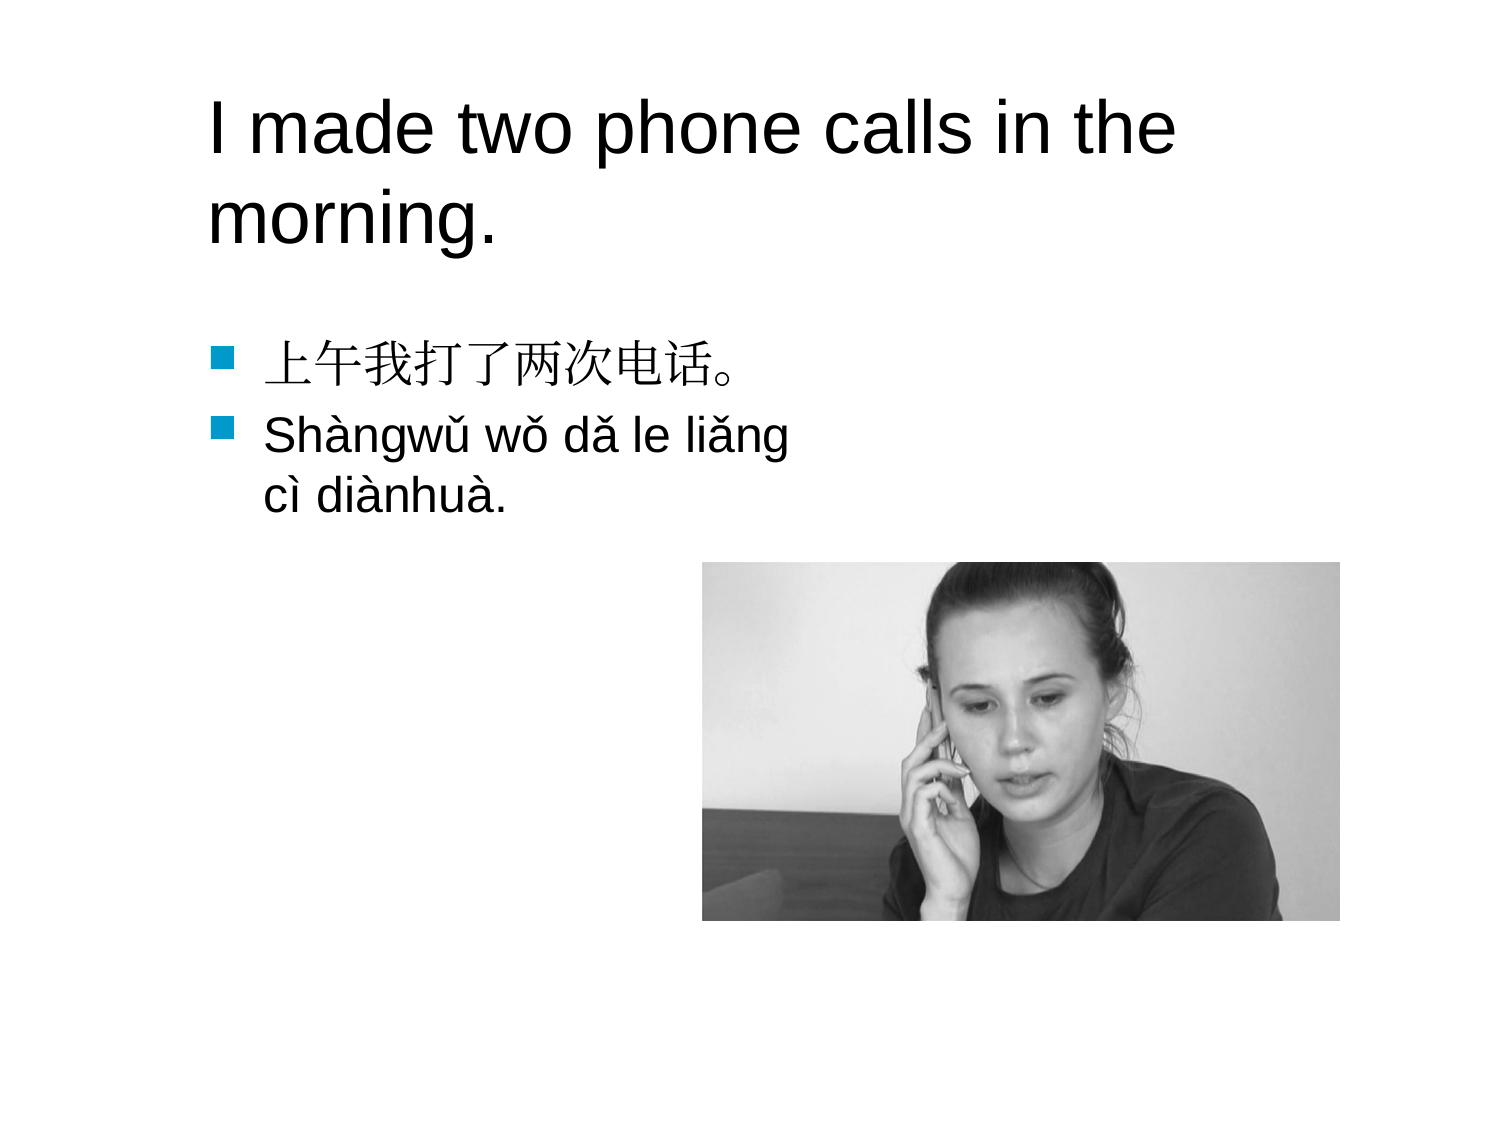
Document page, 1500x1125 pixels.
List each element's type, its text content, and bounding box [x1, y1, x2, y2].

list 上午我打了两次电话。 Shàngwǔ wǒ dǎ le liǎng cì diànhuà. [192, 324, 818, 1001]
picture [702, 562, 1340, 921]
title I made two phone calls in the morning. [192, 74, 1468, 263]
